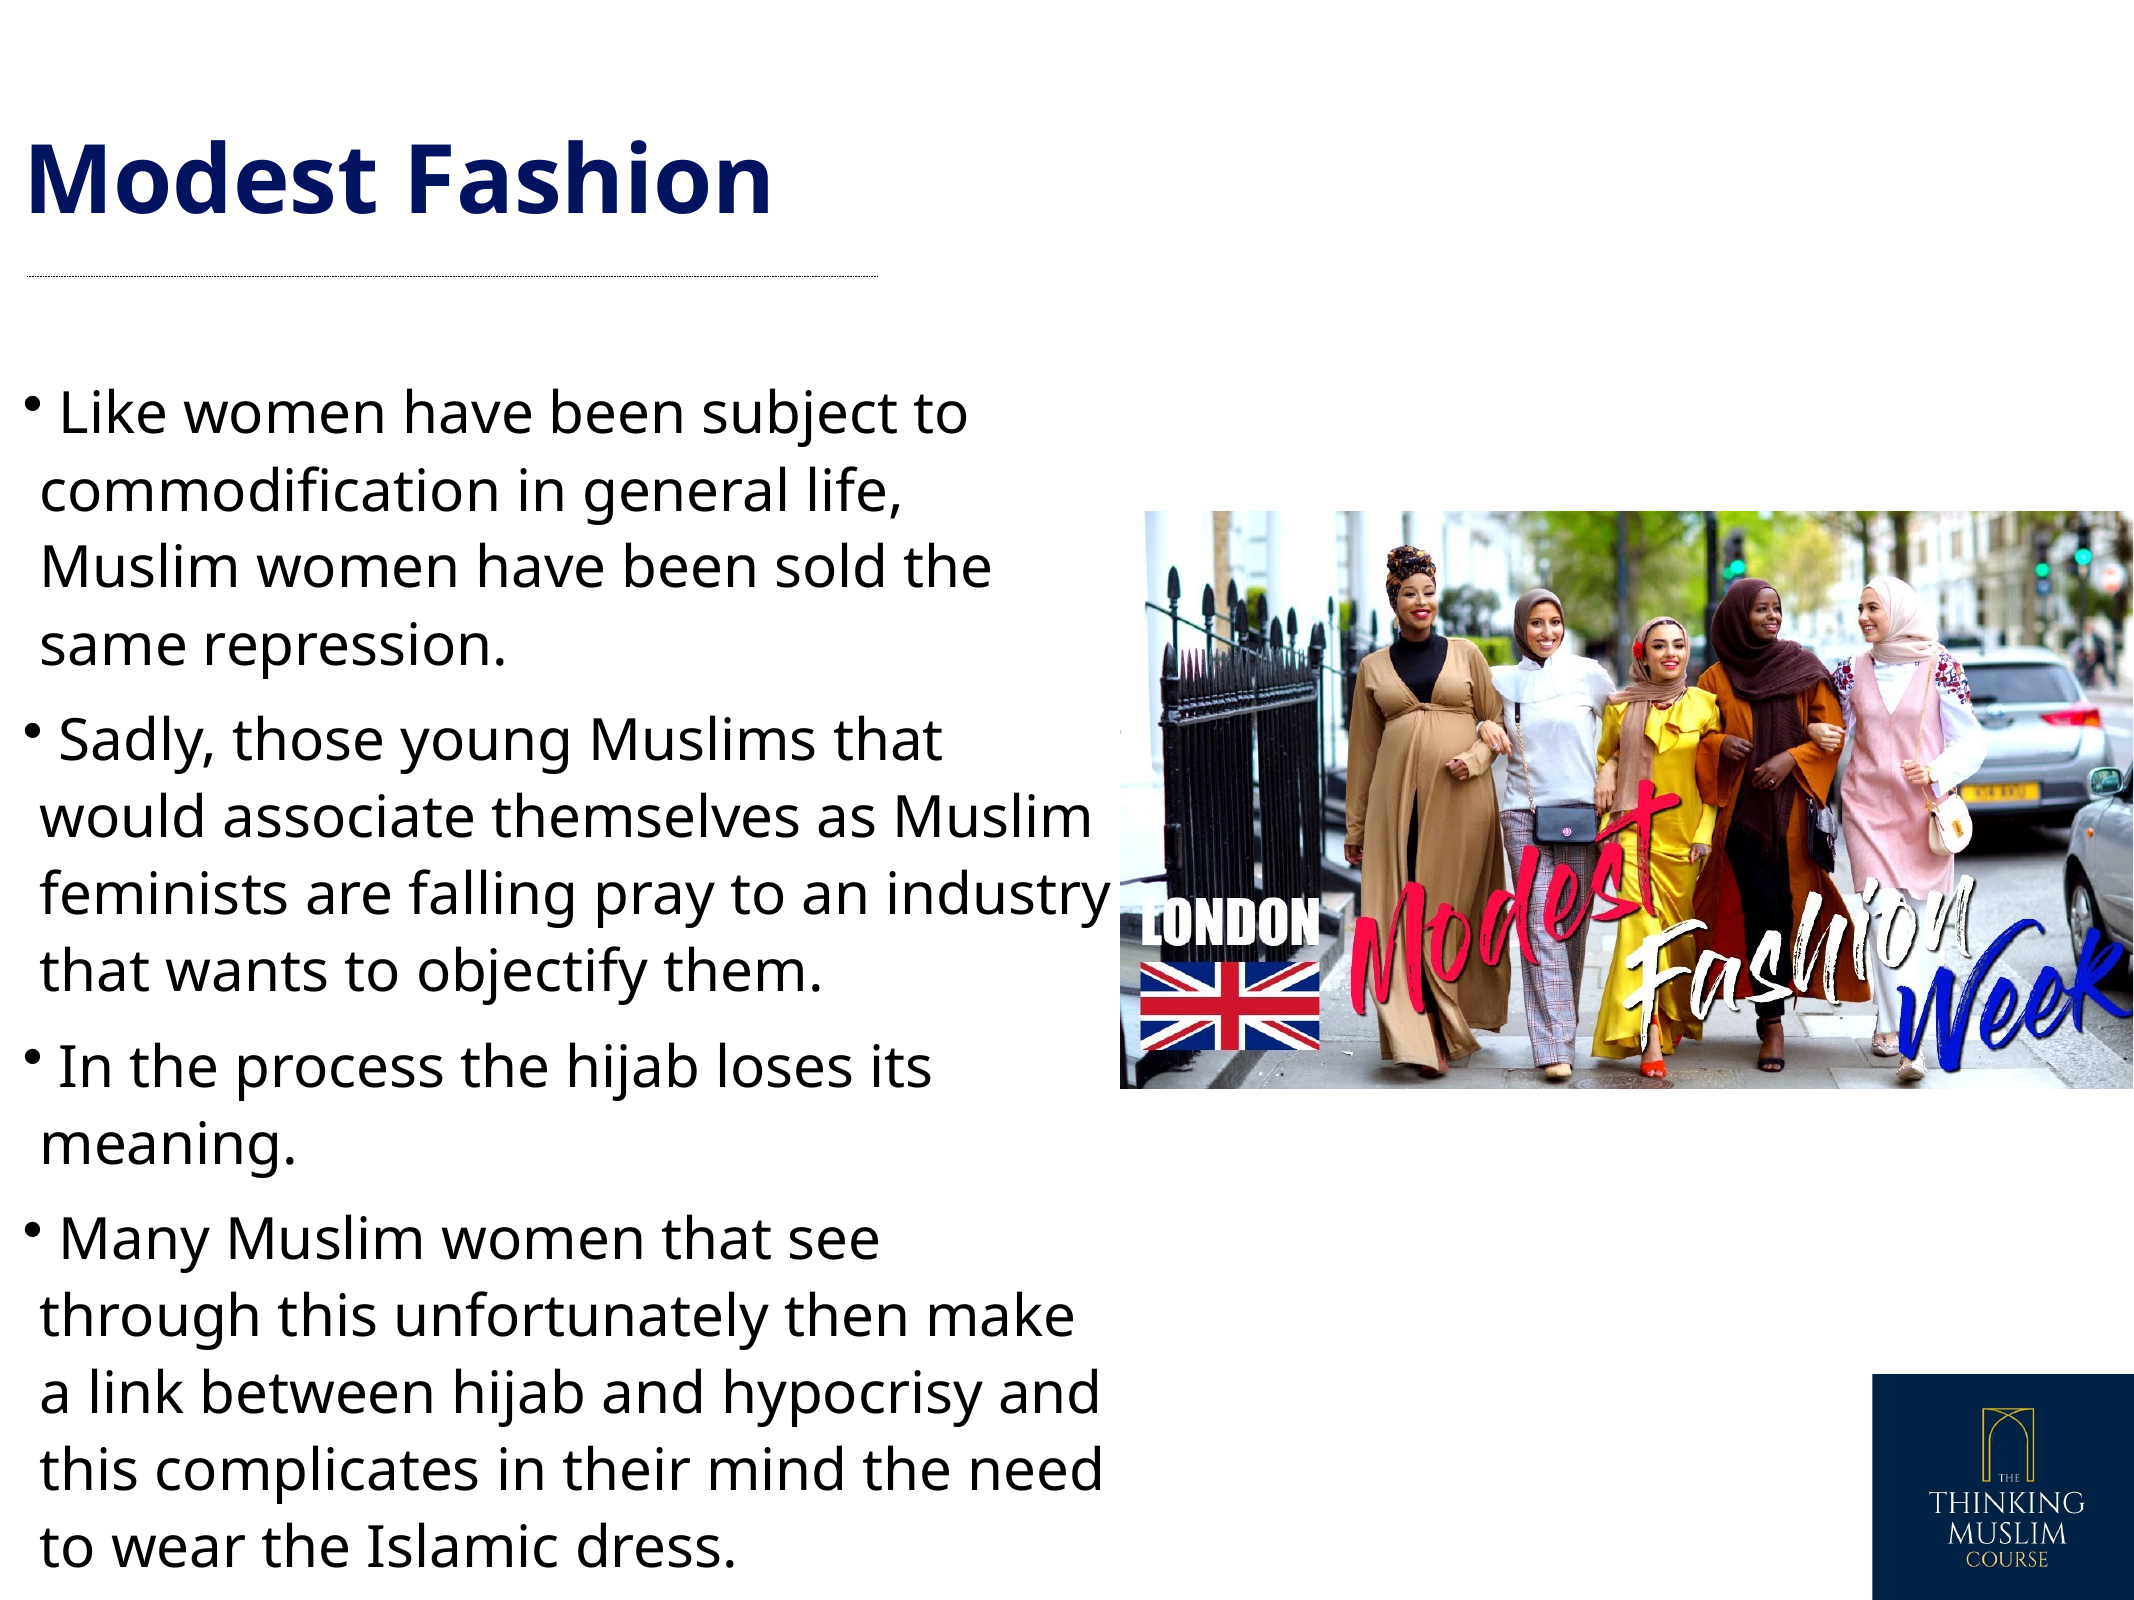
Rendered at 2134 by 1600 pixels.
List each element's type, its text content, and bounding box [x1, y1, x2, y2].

title Modest Fashion [19, 2, 1131, 237]
picture [1872, 1374, 2134, 1600]
picture [1120, 510, 2134, 1090]
text_box Like women have been subject to commodification in general life, Muslim women have been sold the same repression. Sadly, those young Muslims that would associate themselves as Muslim feminists are falling pray to an industry that wants to objectify them. In the process the hijab loses its meaning. Many Muslim women that see through this unfortunately then make a link between hijab and hypocrisy and this complicates in their mind the need to wear the Islamic dress. [11, 276, 1122, 1583]
